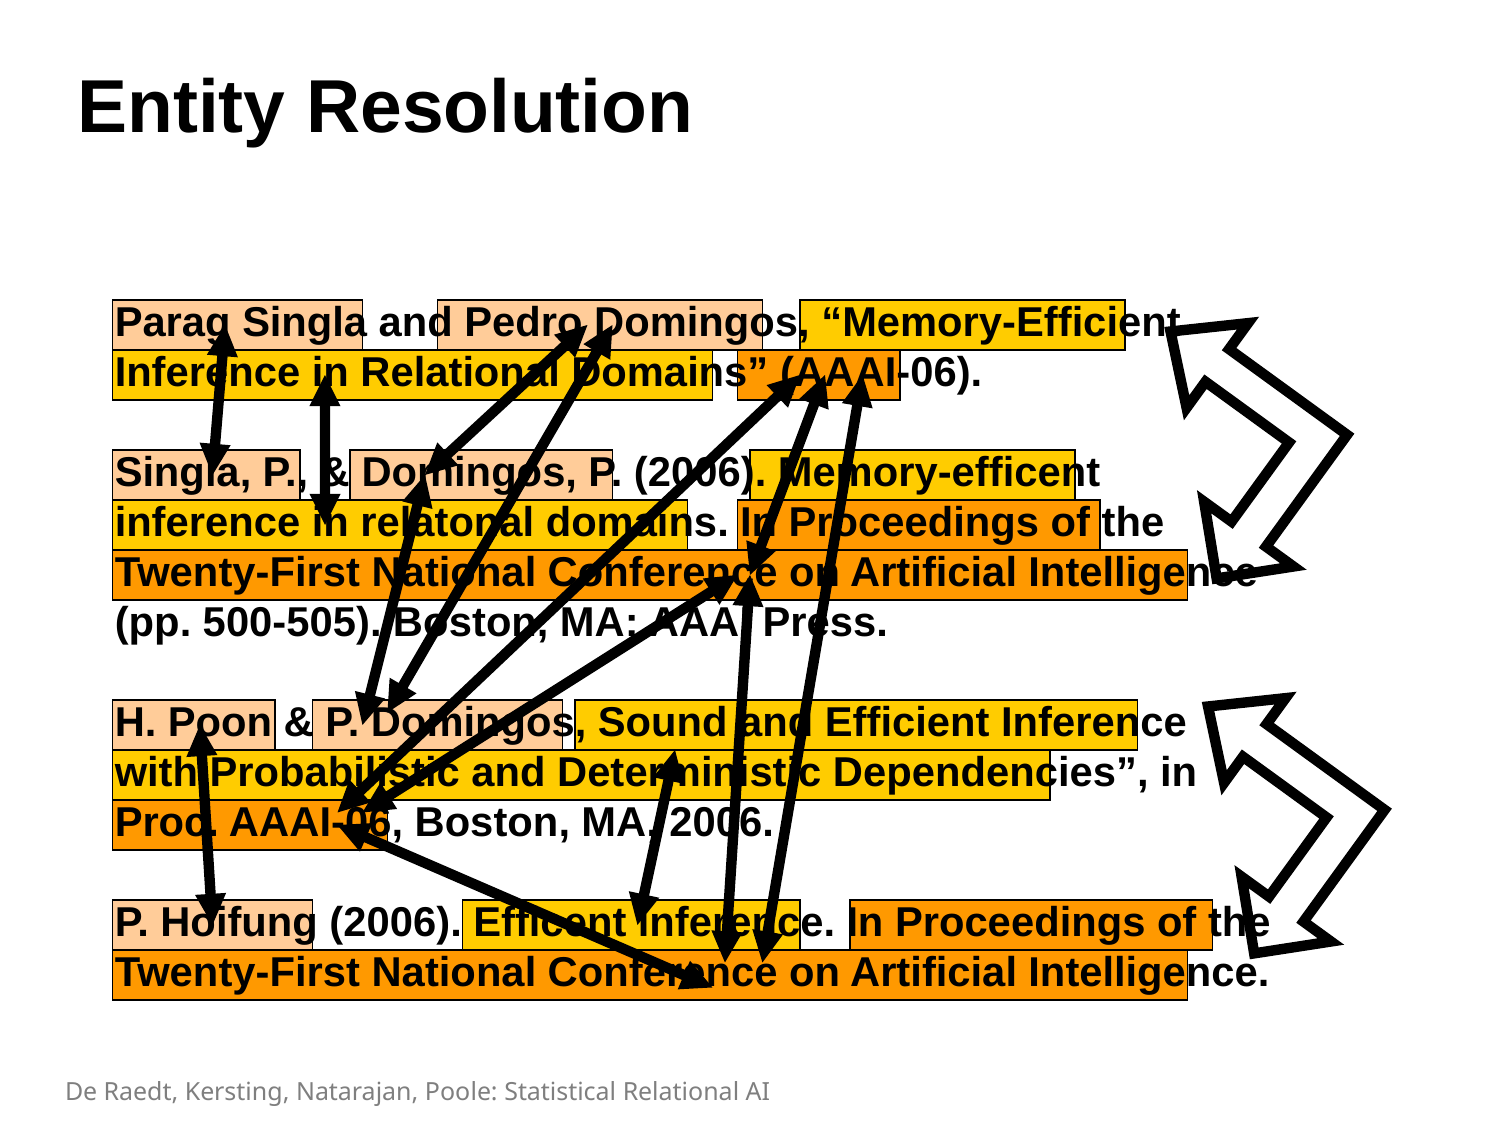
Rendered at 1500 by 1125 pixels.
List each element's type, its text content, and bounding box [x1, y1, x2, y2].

text_box [748, 375, 827, 575]
text_box [337, 824, 713, 989]
text_box [207, 324, 231, 475]
text_box De Raedt, Kersting, Natarajan, Poole: Statistical Relational AI [49, 1012, 938, 1113]
text_box [359, 474, 428, 725]
text_box [194, 724, 218, 925]
text_box [1268, 722, 1400, 869]
text_box [1253, 765, 1325, 895]
title Entity Resolution [62, 49, 1413, 156]
text_box [318, 375, 332, 526]
text_box [1170, 323, 1348, 579]
text_box [634, 750, 679, 925]
text_box [758, 375, 867, 963]
text_box [719, 574, 756, 963]
text_box [362, 574, 738, 813]
text_box [425, 324, 588, 475]
text_box [387, 324, 613, 713]
text_box Parag Singla and Pedro Domingos, “Memory-Efficient Inference in Relational Domains” (AAAI-06). Singla, P., & Domingos, P. (2006). Memory-efficent inference in relatonal domains. In Proceedings of the Twenty-First National Conference on Artificial Intelligence (pp. 500-505). Boston, MA: AAAI Press. H. Poon & P. Domingos, Sound and Efficient Inference with Probabilistic and Deterministic Dependencies”, in Proc. AAAI-06, Boston, MA, 2006. P. Hoifung (2006). Efficent inference. In Proceedings of the Twenty-First National Conference on Artificial Intelligence. [99, 287, 1403, 1003]
text_box [1208, 698, 1385, 954]
text_box [337, 375, 800, 813]
